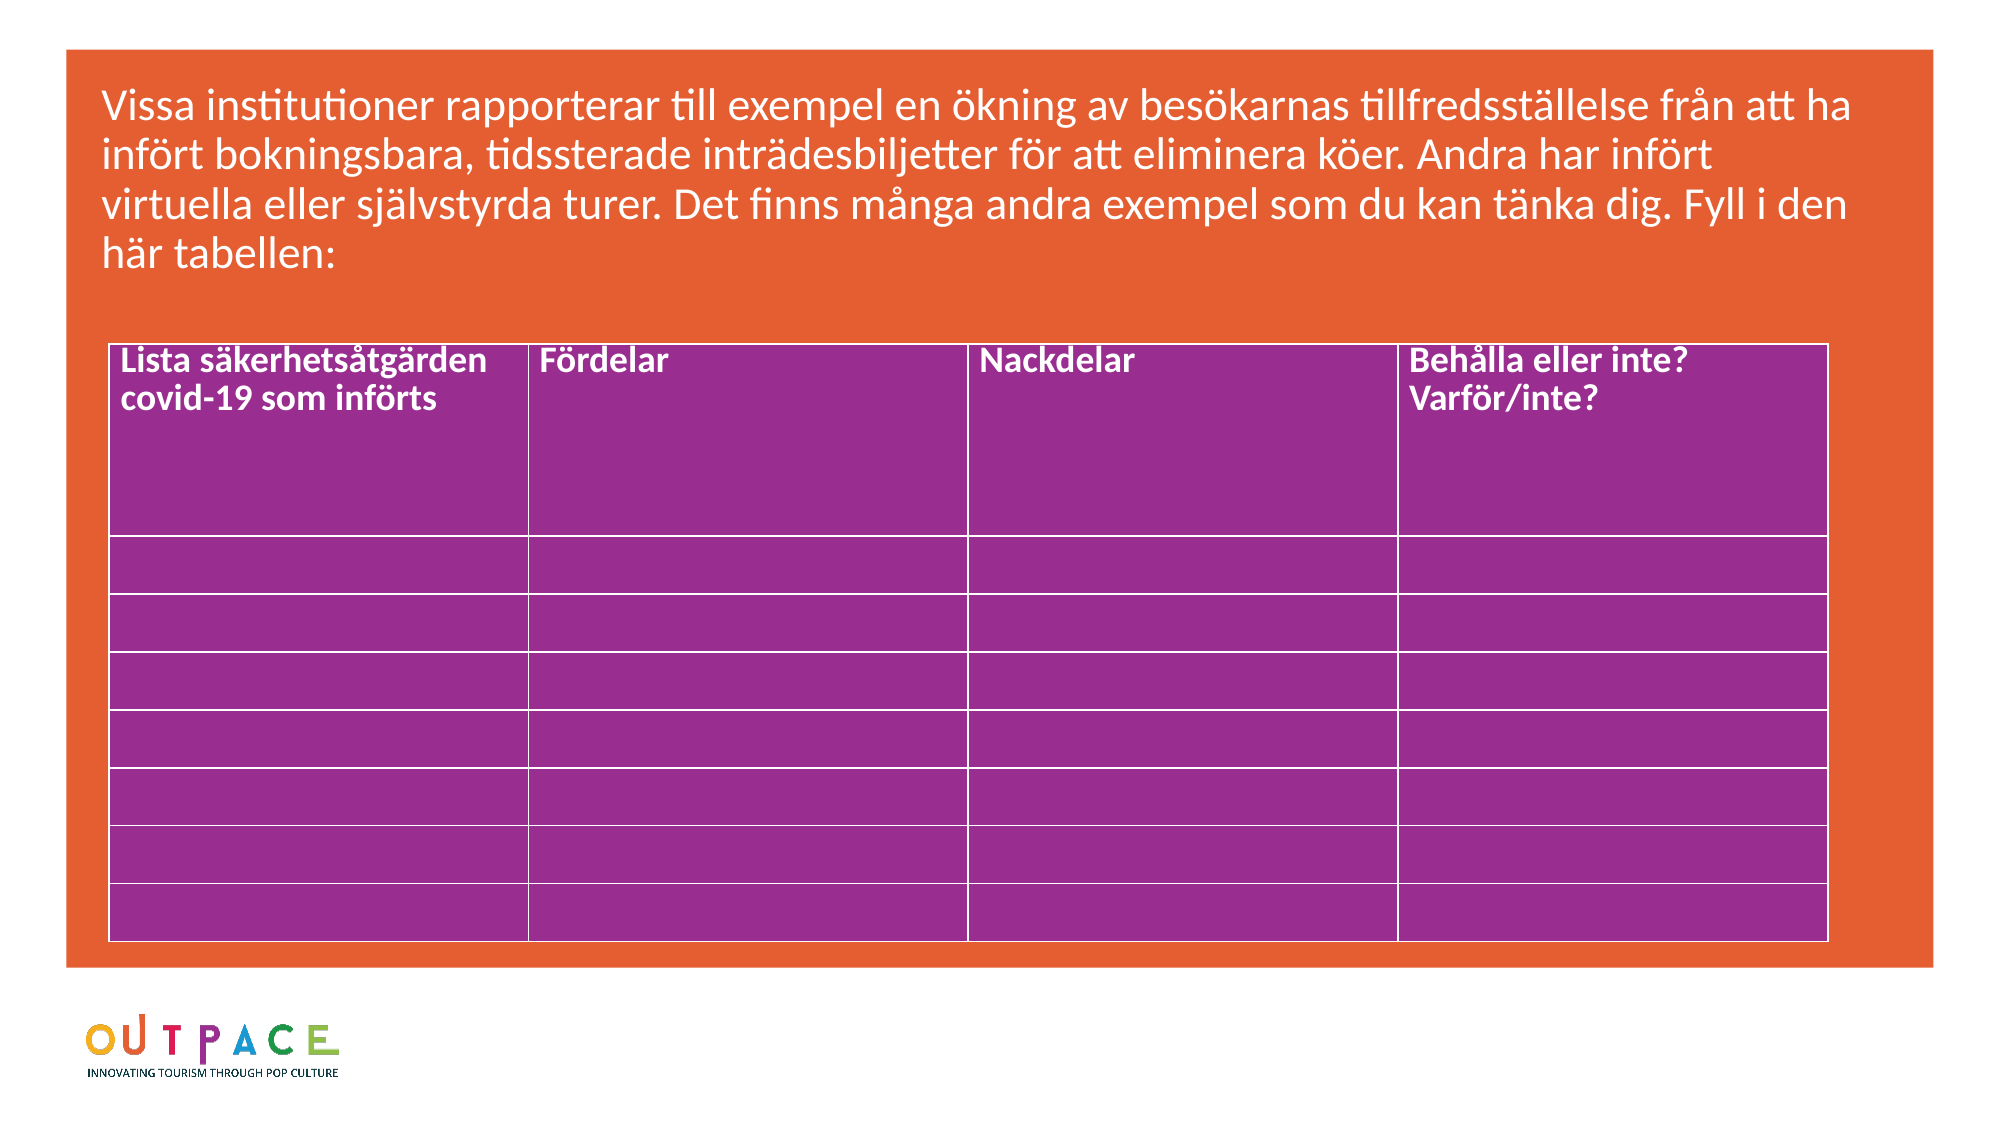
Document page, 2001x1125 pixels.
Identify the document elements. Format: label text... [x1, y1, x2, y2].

table_cell [969, 826, 1397, 883]
table_cell [1399, 711, 1827, 767]
table_cell [1399, 769, 1827, 825]
table_cell [529, 595, 967, 651]
table_cell [529, 884, 967, 941]
table_header Fördelar [529, 345, 967, 535]
table_cell [1399, 826, 1827, 883]
table_cell [529, 769, 967, 825]
table_cell [110, 653, 528, 709]
table_cell [529, 711, 967, 767]
table_cell [110, 826, 528, 883]
table_cell [969, 537, 1397, 593]
table_cell [529, 537, 967, 593]
table_cell [110, 595, 528, 651]
table_cell [969, 769, 1397, 825]
table_cell [1399, 595, 1827, 651]
list Vissa institutioner rapporterar till exempel en ökning av besökarnas tillfredsställelse från att ha infört bokningsbara, tidssterade inträdesbiljetter för att eliminera köer. Andra har infört virtuella eller självstyrda turer. Det finns många andra exempel som du kan tänka dig. Fyll i den här tabellen: [86, 73, 1891, 753]
table_cell [1399, 884, 1827, 941]
table_cell [110, 537, 528, 593]
table_cell [110, 711, 528, 767]
table_header Nackdelar [969, 345, 1397, 535]
table_cell [1399, 653, 1827, 709]
table_cell [969, 595, 1397, 651]
table_cell [969, 884, 1397, 941]
table_cell [1399, 537, 1827, 593]
table_cell [969, 711, 1397, 767]
table_header Lista säkerhetsåtgärden covid-19 som införts [110, 345, 528, 535]
table_cell [529, 653, 967, 709]
table_cell [110, 769, 528, 825]
table_cell [110, 884, 528, 941]
table_cell [969, 653, 1397, 709]
table_header Behålla eller inte? Varför/inte? [1399, 345, 1827, 535]
table_cell [529, 826, 967, 883]
picture [86, 1014, 339, 1077]
